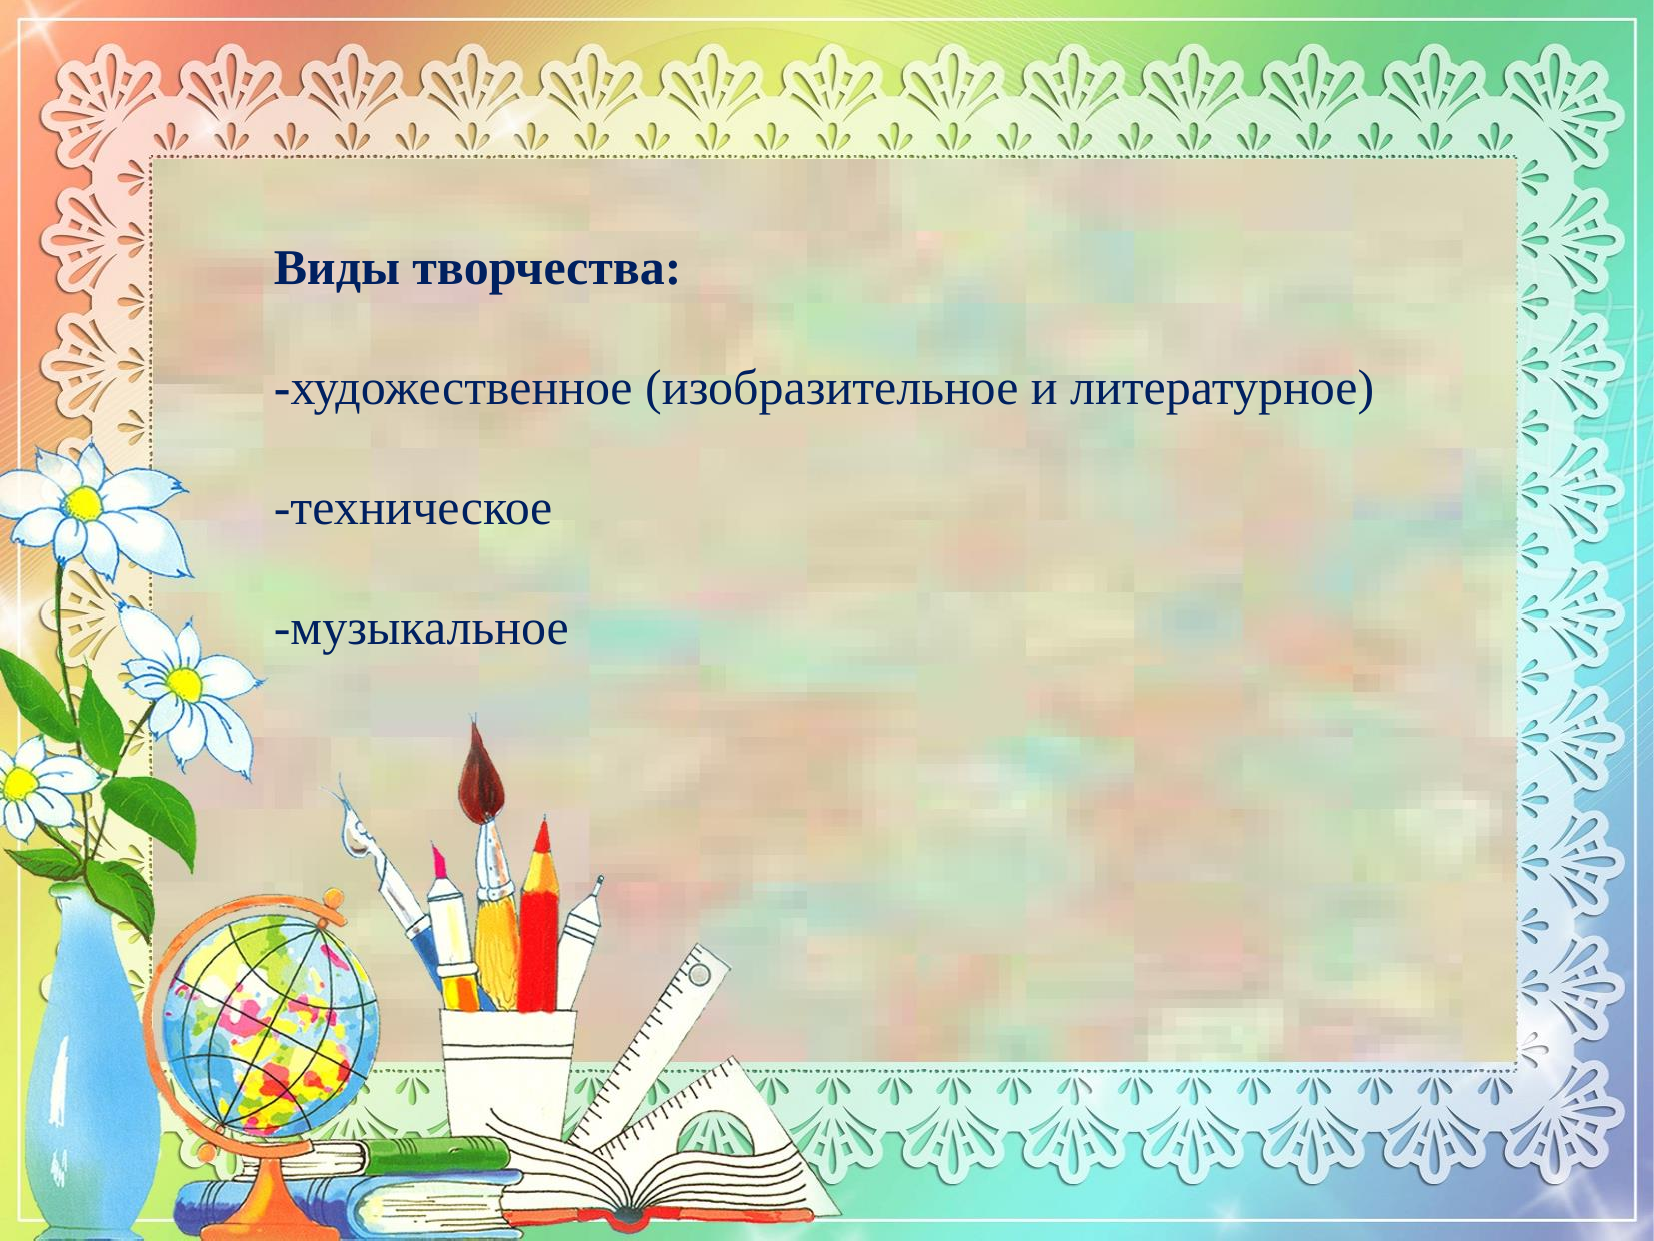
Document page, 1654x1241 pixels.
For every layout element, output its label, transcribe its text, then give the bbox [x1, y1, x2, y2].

text_box Виды творчества: -художественное (изобразительное и литературное) -техническое -музыкальное [170, 167, 1519, 997]
picture [0, 0, 1654, 1241]
